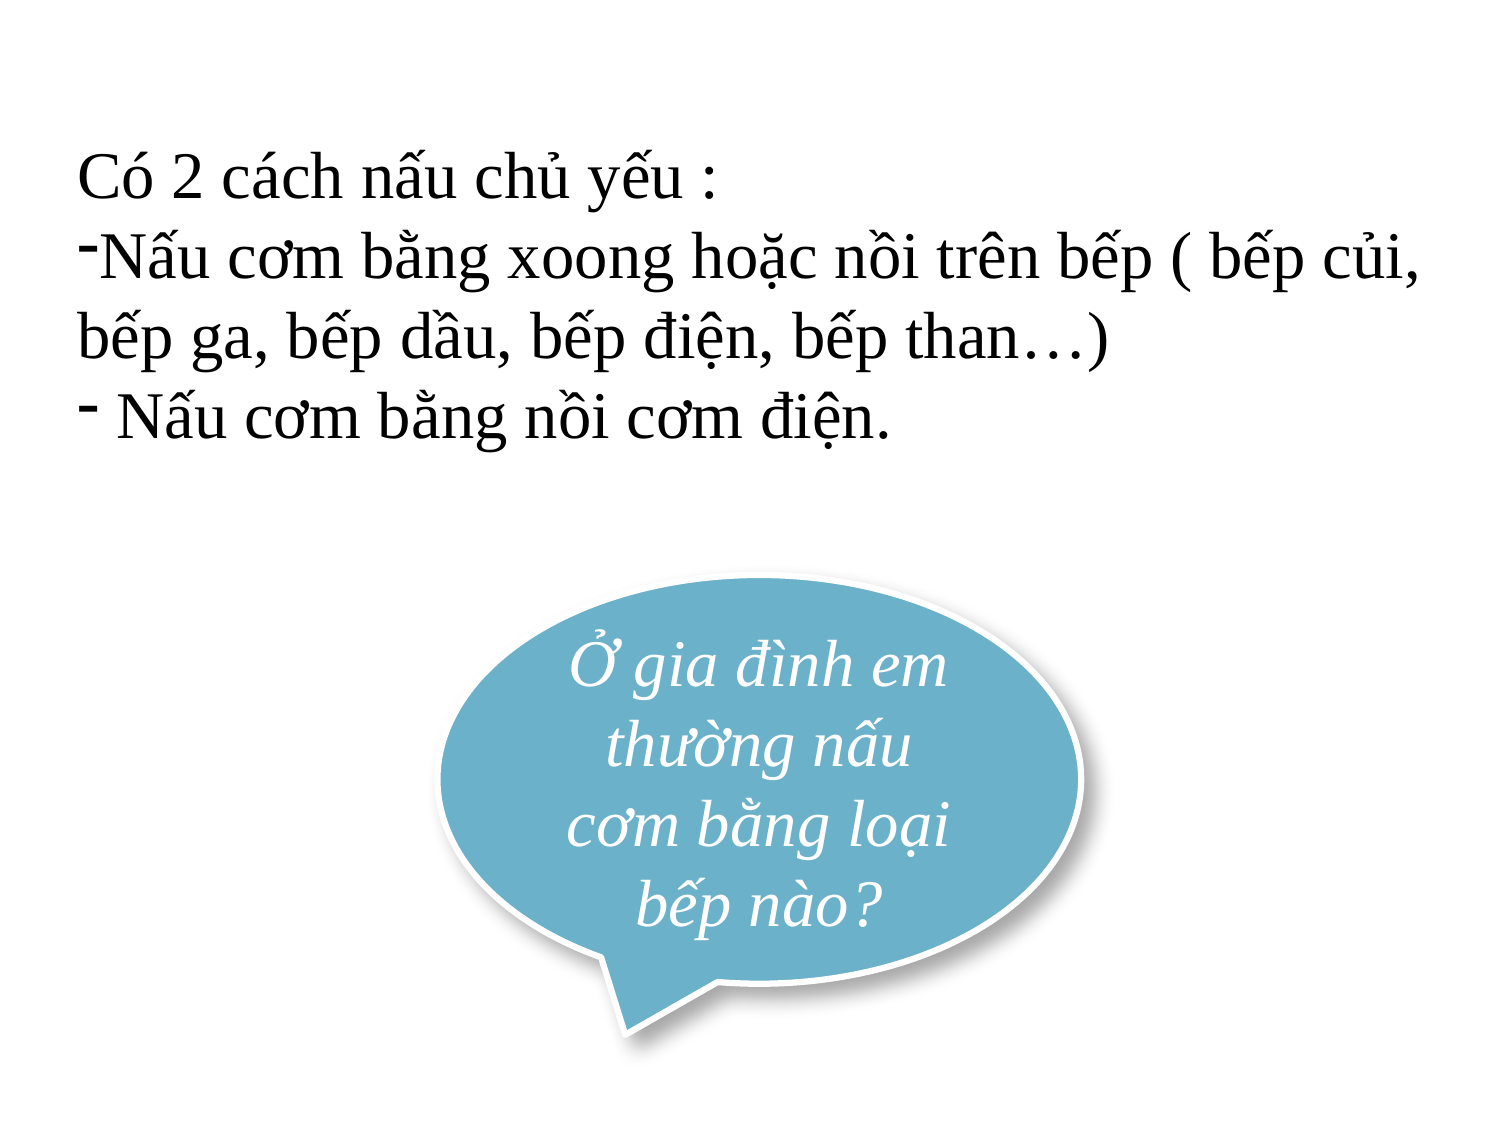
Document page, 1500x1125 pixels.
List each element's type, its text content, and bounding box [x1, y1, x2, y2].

text_box Có 2 cách nấu chủ yếu : Nấu cơm bằng xoong hoặc nồi trên bếp ( bếp củi, bếp ga, bếp dầu, bếp điện, bếp than…) Nấu cơm bằng nồi cơm điện. [62, 124, 1475, 460]
text_box Ở gia đình em thường nấu cơm bằng loại bếp nào? [434, 571, 1085, 1038]
